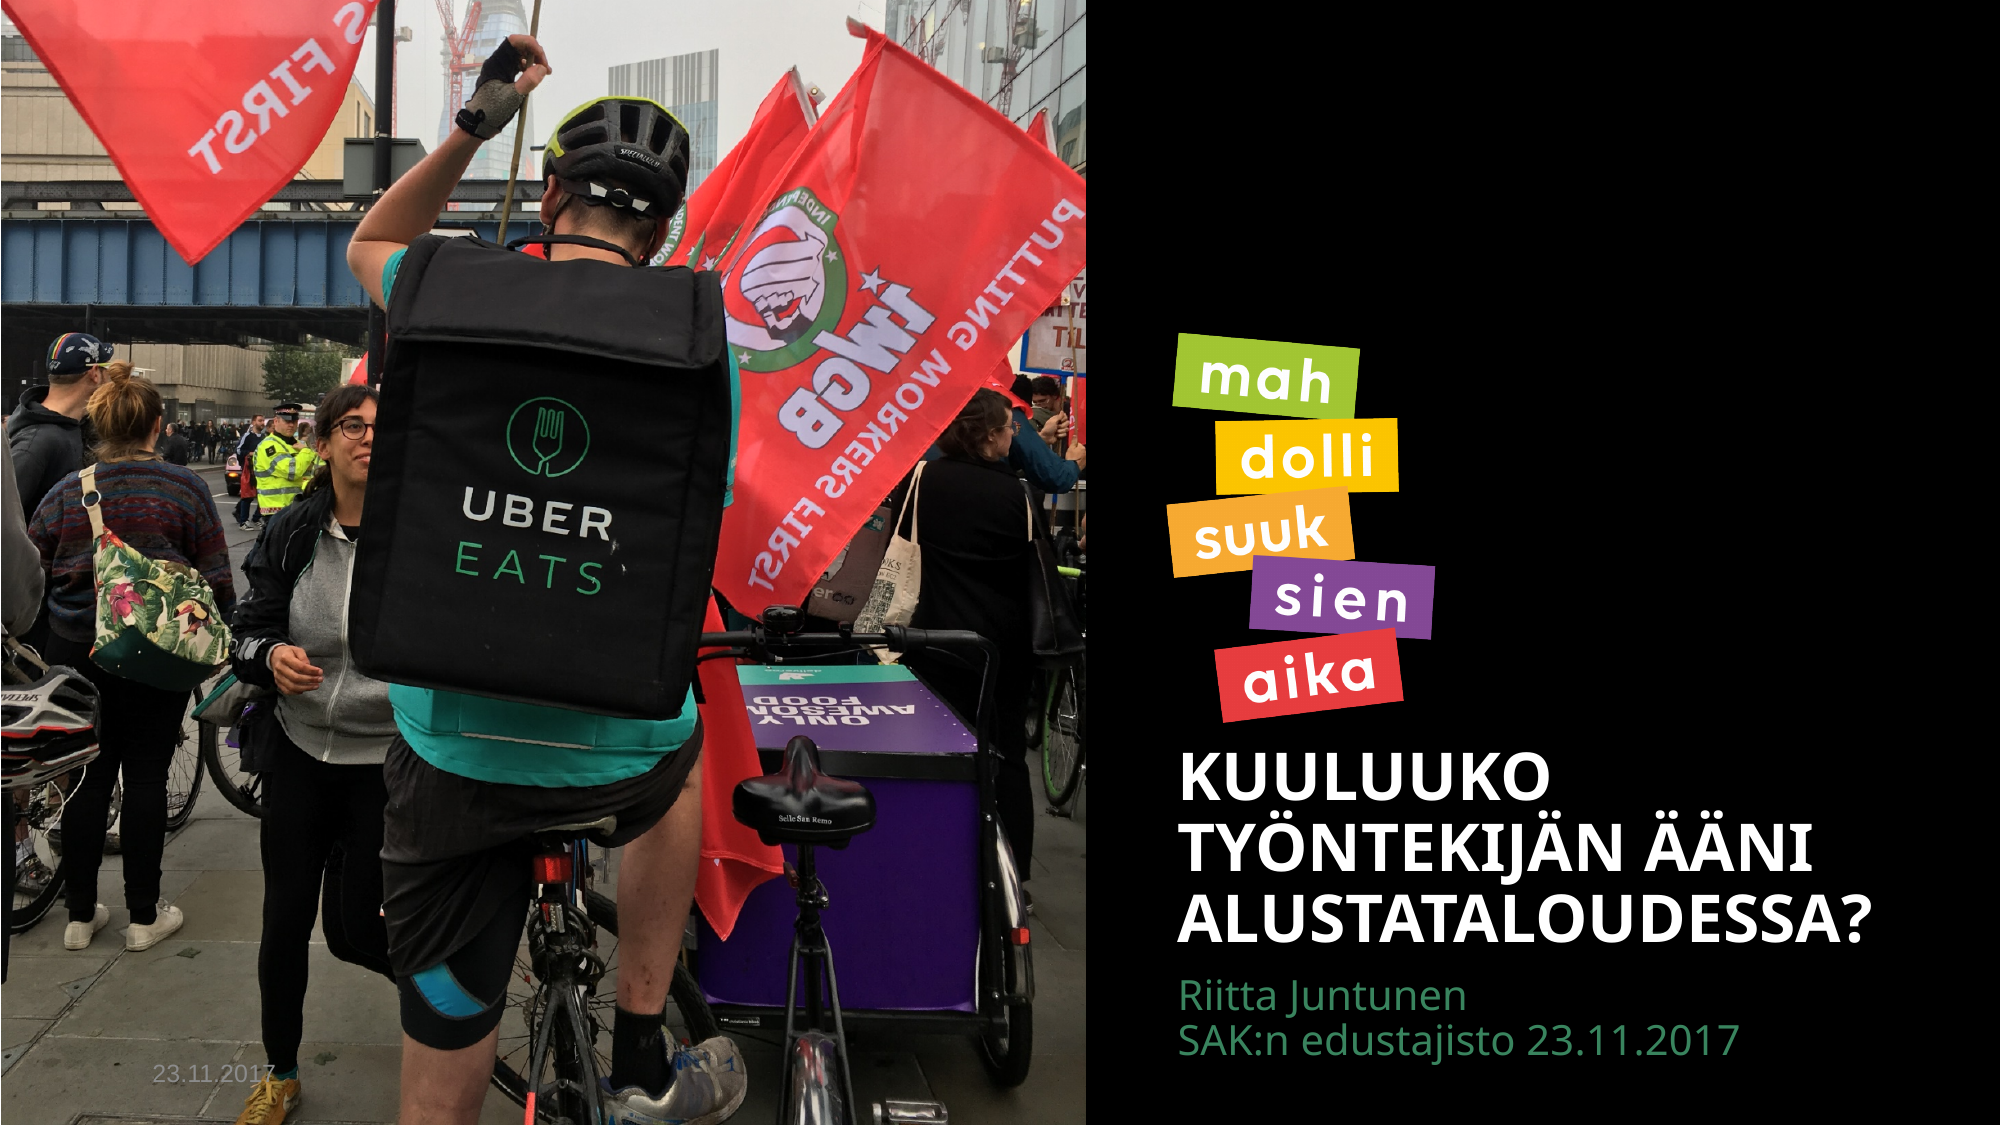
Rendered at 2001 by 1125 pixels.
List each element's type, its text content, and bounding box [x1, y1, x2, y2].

picture [1158, 321, 1444, 735]
text_box [1086, 0, 2000, 1125]
text_box Riitta Juntunen SAK:n edustajisto 23.11.2017 [1162, 966, 1905, 1102]
text_box KUULUUKO TYÖNTEKIJÄN ÄÄNI ALUSTATALOUDESSA? [1162, 734, 1905, 966]
picture [0, 0, 1106, 1123]
